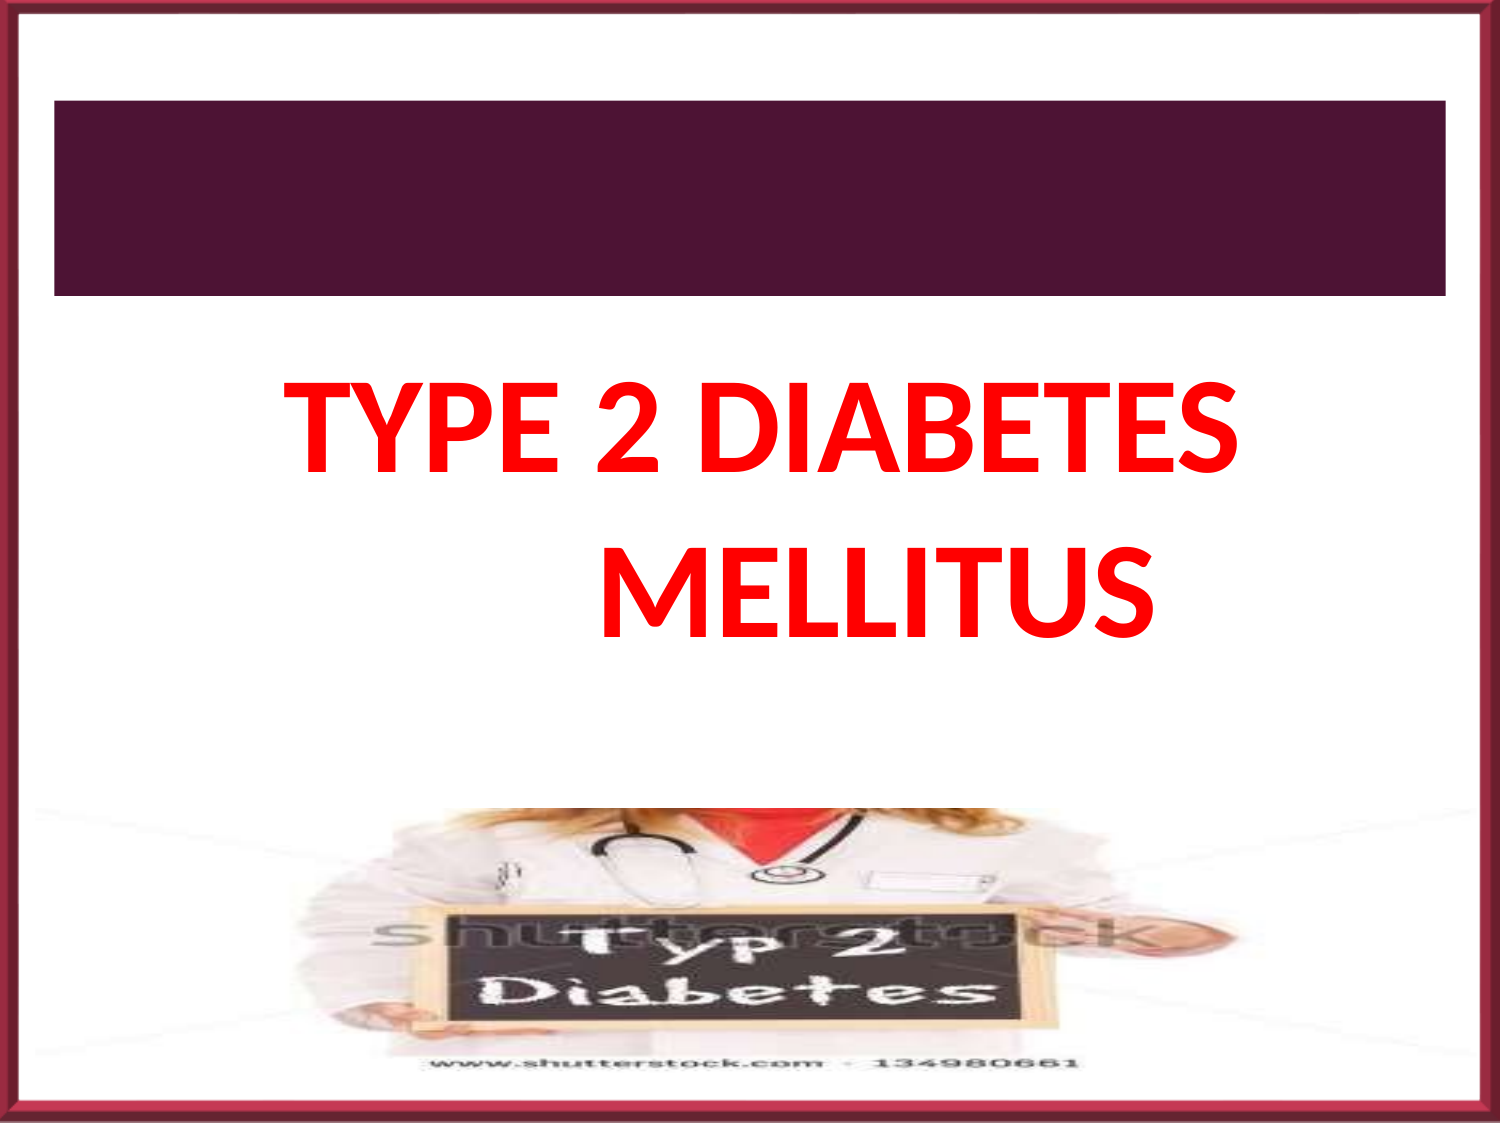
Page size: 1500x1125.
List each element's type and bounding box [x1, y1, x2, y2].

text_box [0, 0, 1500, 1123]
text_box [35, 808, 1477, 1073]
